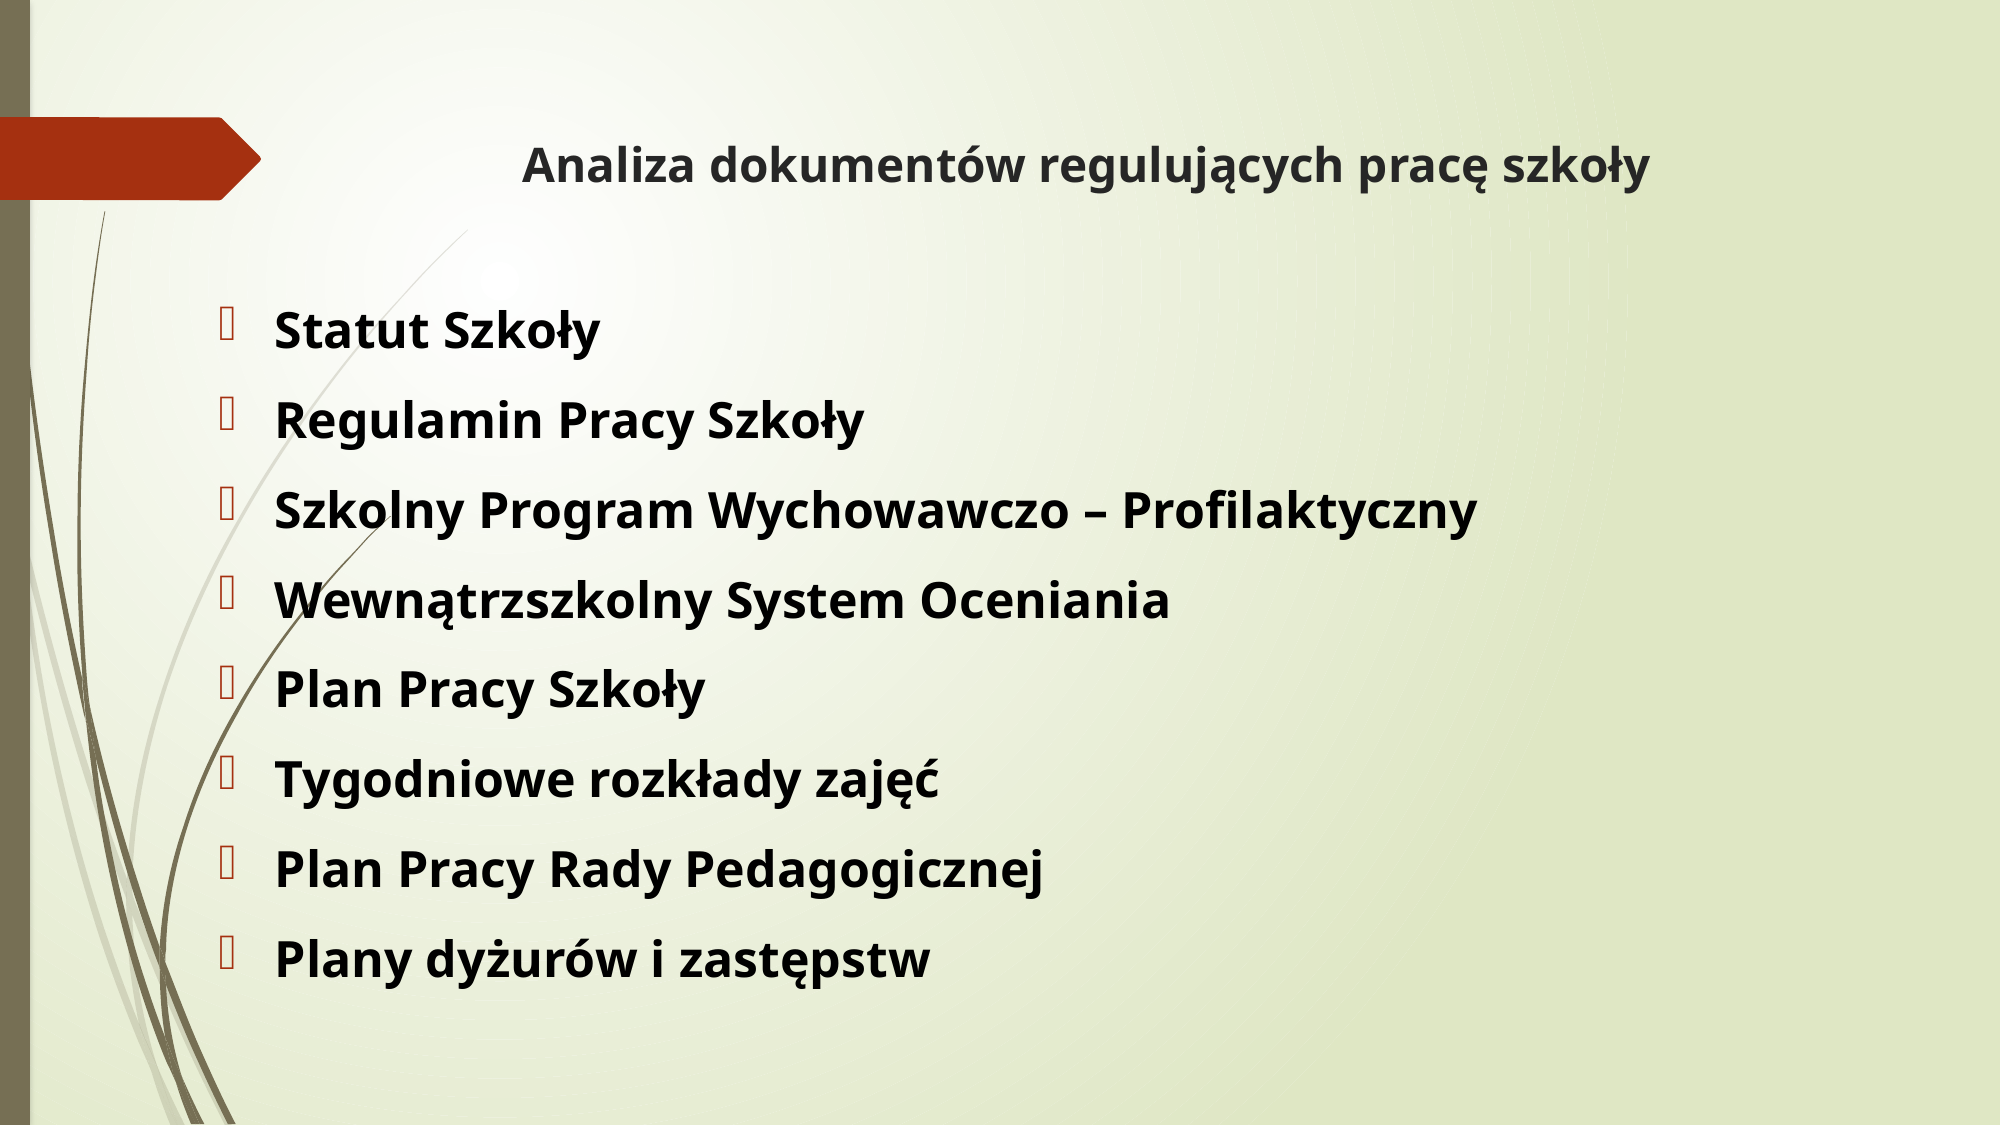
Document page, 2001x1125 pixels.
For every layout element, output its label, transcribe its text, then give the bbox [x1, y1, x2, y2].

title Analiza dokumentów regulujących pracę szkoły [347, 76, 1827, 259]
list Statut Szkoły Regulamin Pracy Szkoły Szkolny Program Wychowawczo – Profilaktyczny Wewnątrzszkolny System Oceniania Plan Pracy Szkoły Tygodniowe rozkłady zajęć Plan Pracy Rady Pedagogicznej Plany dyżurów i zastępstw [203, 282, 1931, 1125]
